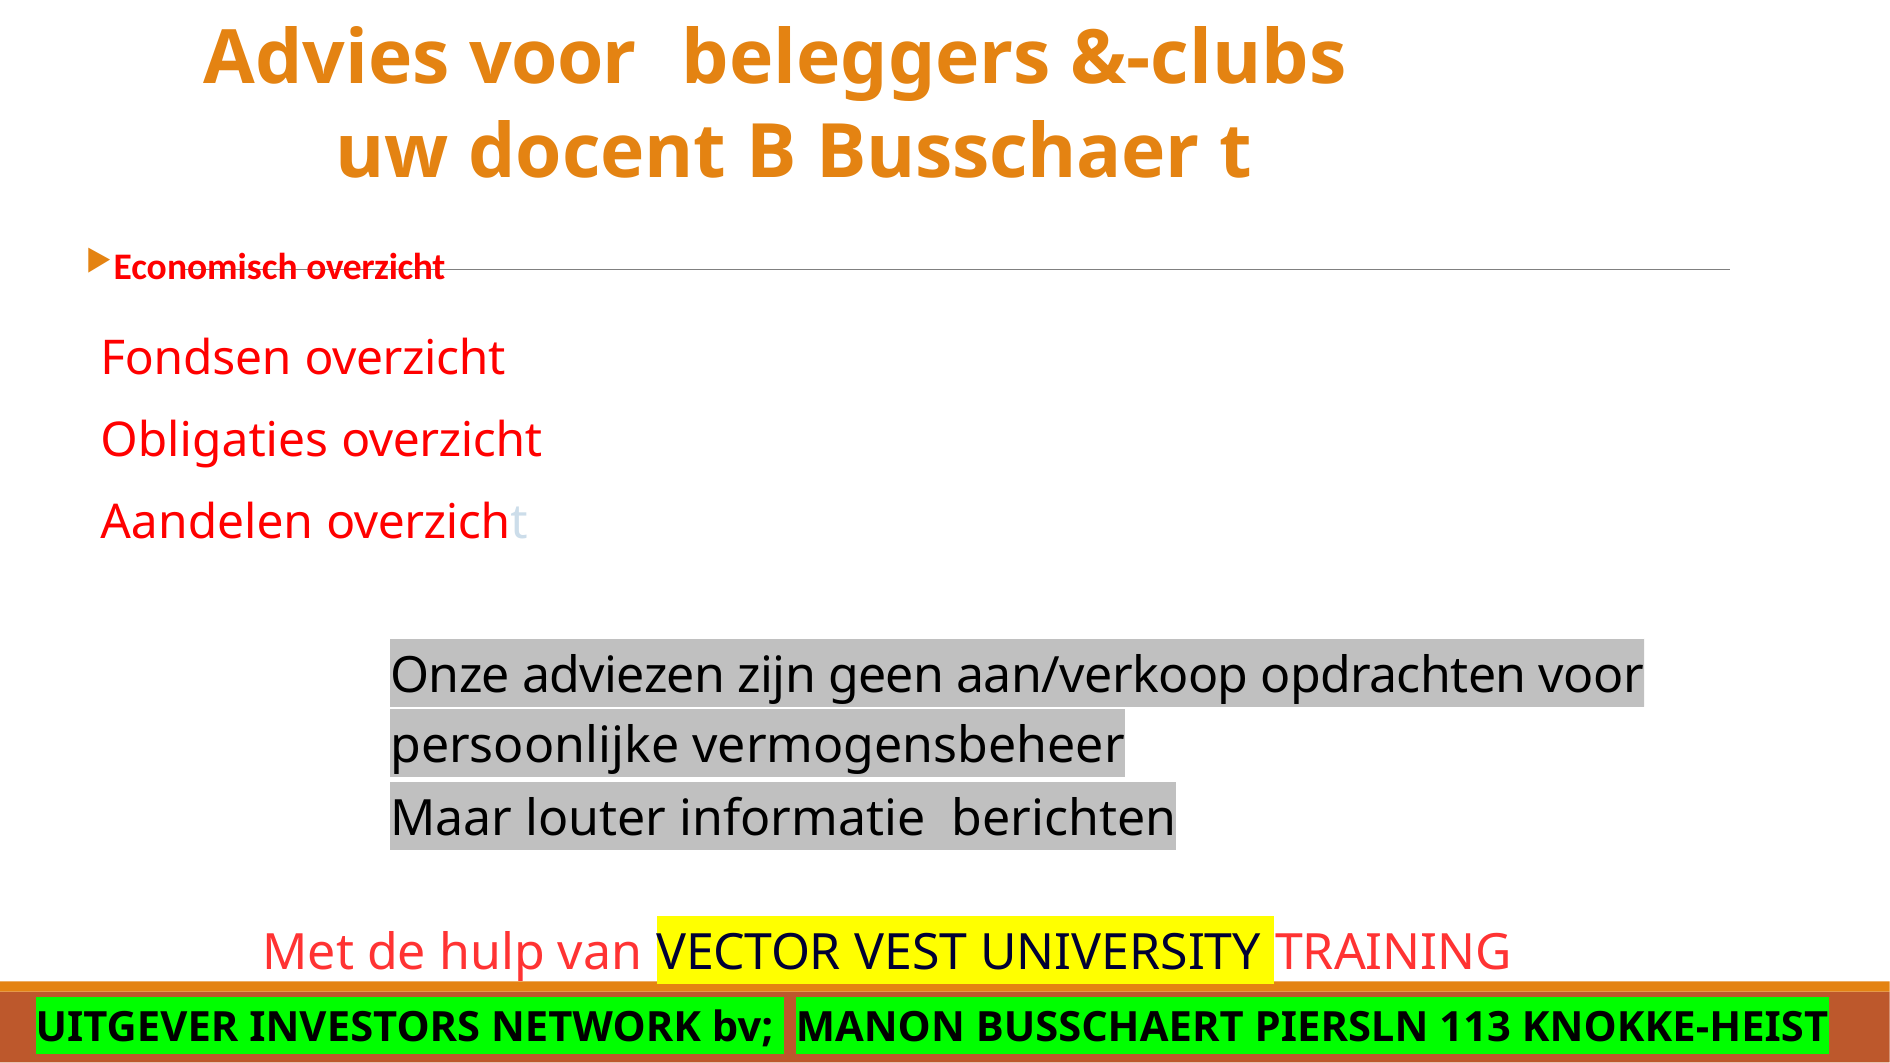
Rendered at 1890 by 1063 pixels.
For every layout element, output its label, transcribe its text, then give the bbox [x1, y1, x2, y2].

text_box Fondsen overzicht Obligaties overzicht Aandelen overzicht [100, 316, 646, 549]
text_box Economisch overzicht [70, 234, 1791, 836]
slide_number 1 [1534, 1050, 1738, 1058]
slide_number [170, 1050, 554, 1058]
text_box Onze adviezen zijn geen aan/verkoop opdrachten voor persoonlijke vermogensbeheer Maar louter informatie berichten [390, 631, 1831, 846]
text_box Met de hulp van VECTOR VEST UNIVERSITY TRAINING [262, 909, 1791, 980]
text_box Advies voor beleggers &-clubs uw docent B Busschaer t [188, 11, 1522, 217]
text_box UITGEVER INVESTORS NETWORK bv; MANON BUSSCHAERT PIERSLN 113 KNOKKE-HEIST [35, 993, 1890, 1050]
